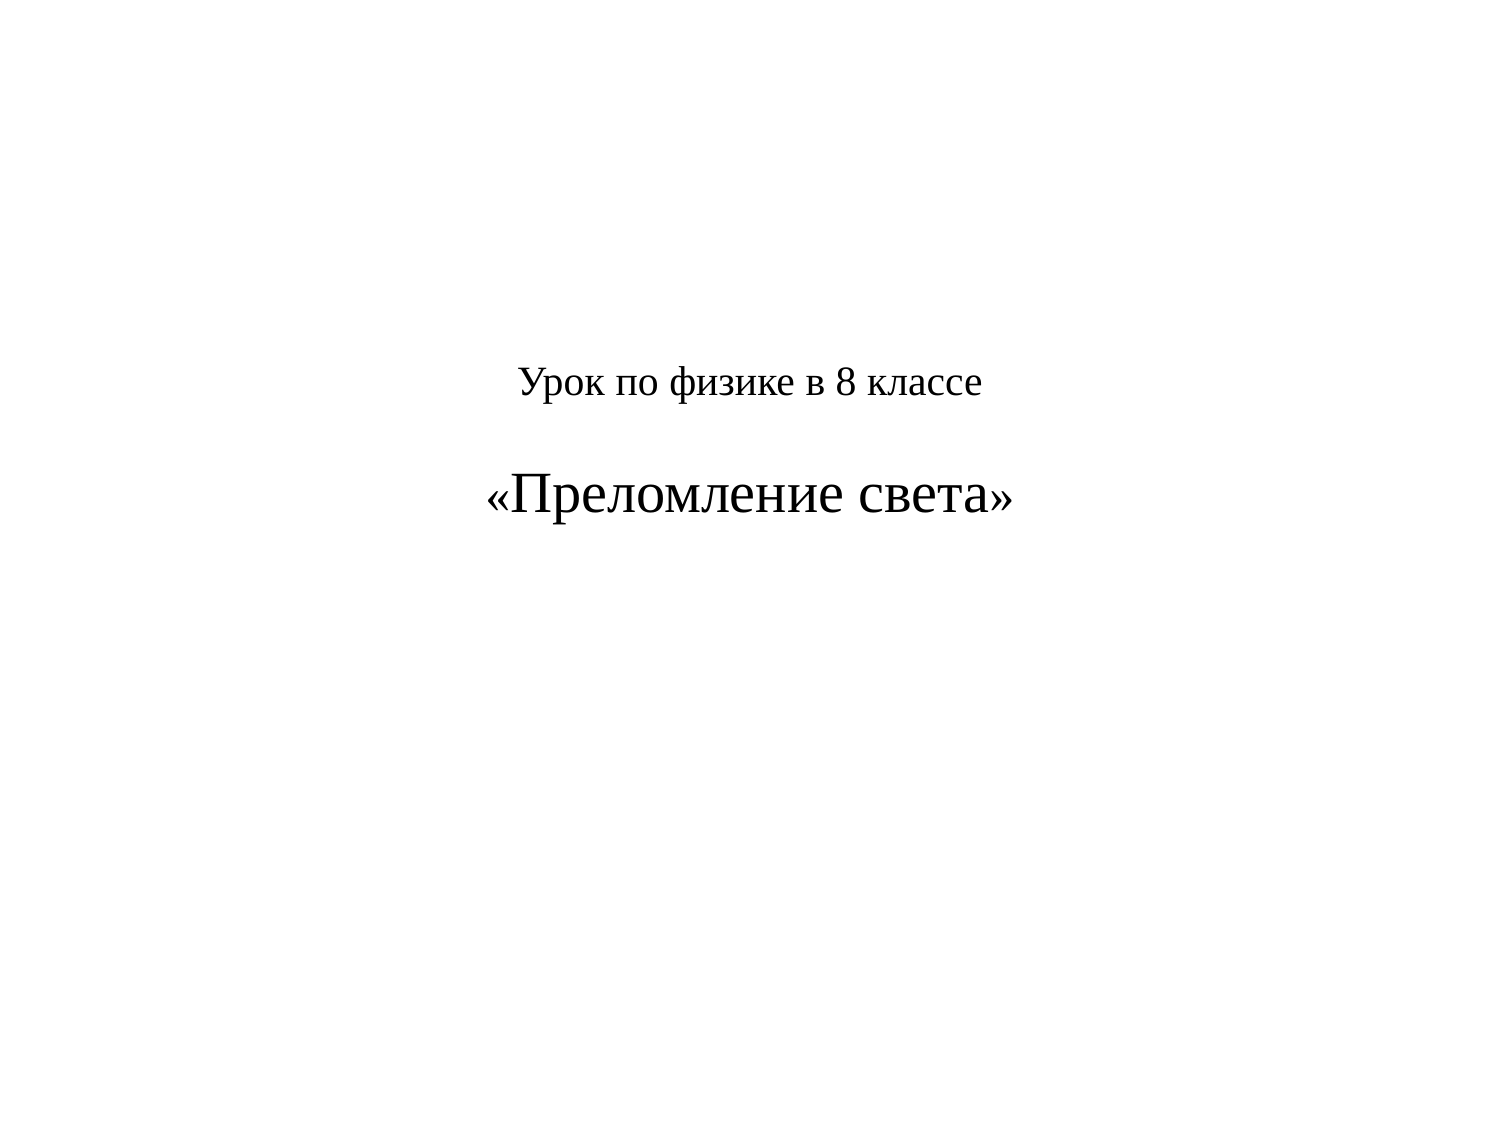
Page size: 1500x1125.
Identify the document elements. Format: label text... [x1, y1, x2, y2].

text_box Урок по физике в 8 классе «Преломление света» [0, 246, 1500, 623]
